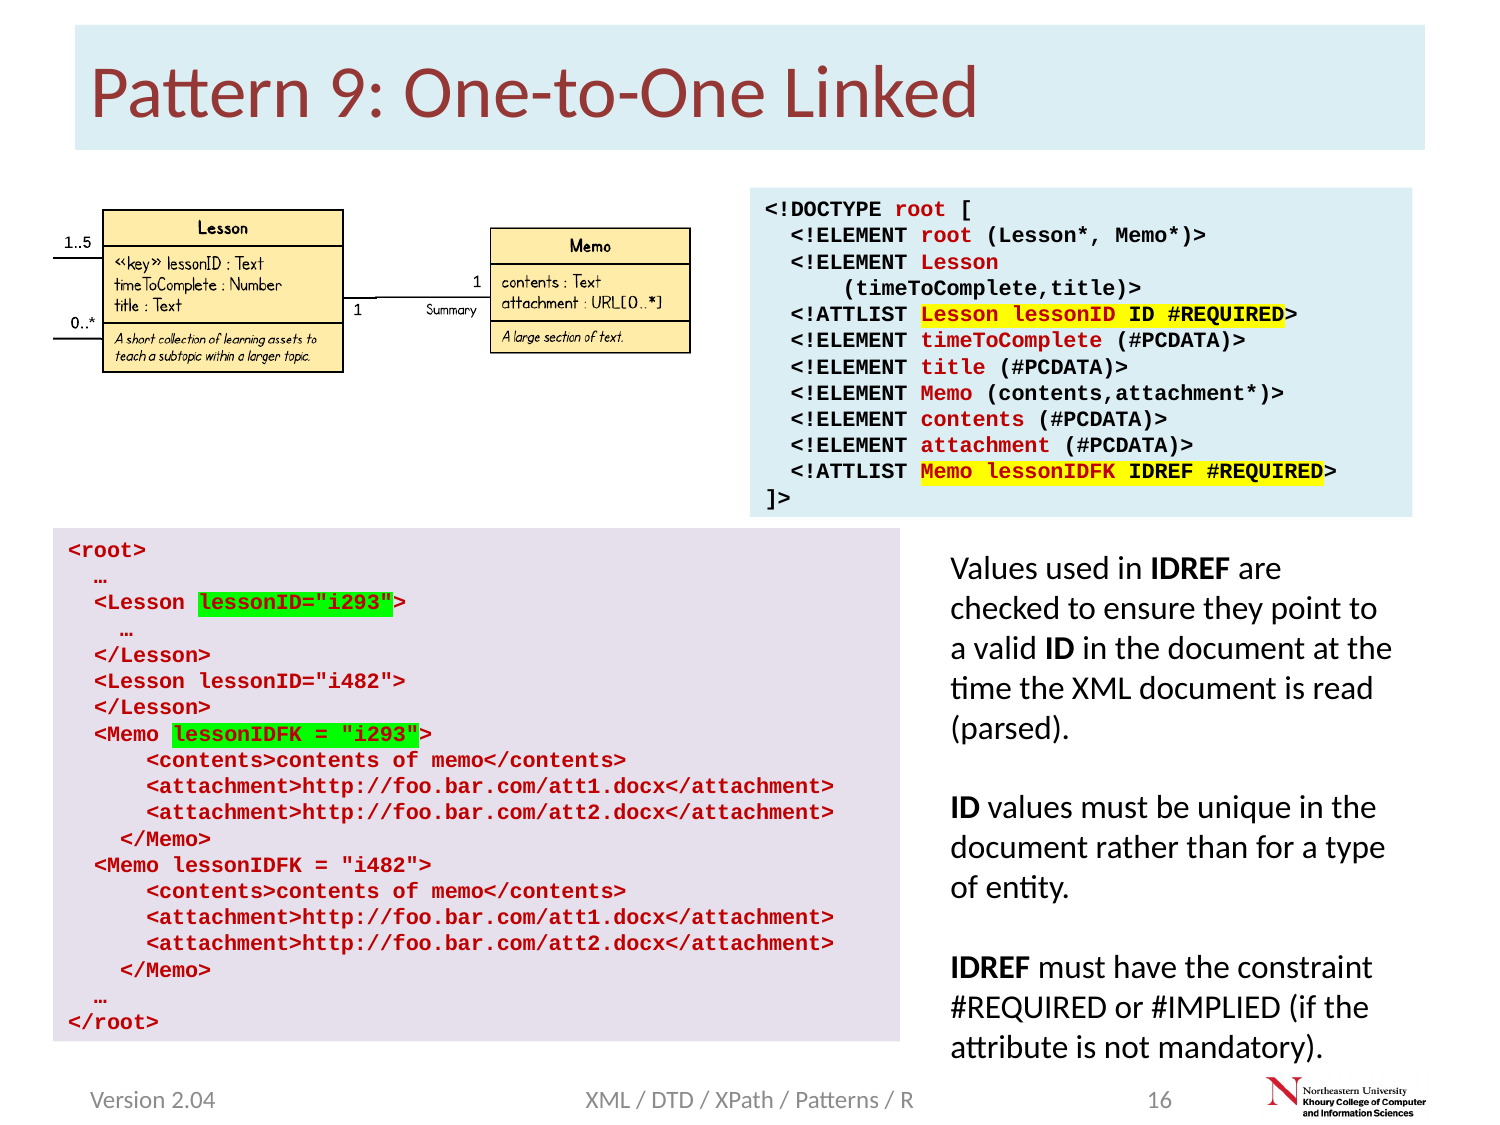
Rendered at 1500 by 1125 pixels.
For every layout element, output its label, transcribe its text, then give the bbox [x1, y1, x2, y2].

text_box <!DOCTYPE root [ <!ELEMENT root (Lesson*, Memo*)> <!ELEMENT Lesson (timeToComplete,title)> <!ATTLIST Lesson lessonID ID #REQUIRED> <!ELEMENT timeToComplete (#PCDATA)> <!ELEMENT title (#PCDATA)> <!ELEMENT Memo (contents,attachment*)> <!ELEMENT contents (#PCDATA)> <!ELEMENT attachment (#PCDATA)> <!ATTLIST Memo lessonIDFK IDREF #REQUIRED> ]> [749, 187, 1413, 517]
footer XML / DTD / XPath / Patterns / R [512, 1074, 988, 1122]
text_box Values used in IDREF are checked to ensure they point to a valid ID in the document at the time the XML document is read (parsed). ID values must be unique in the document rather than for a type of entity. IDREF must have the constraint #REQUIRED or #IMPLIED (if the attribute is not mandatory). [935, 538, 1411, 1073]
slide_number 16 [1074, 1074, 1188, 1122]
picture [1262, 1074, 1428, 1120]
text_box <root> … <Lesson lessonID="i293"> … </Lesson> <Lesson lessonID="i482"> </Lesson> <Memo lessonIDFK = "i293"> <contents>contents of memo</contents> <attachment>http://foo.bar.com/att1.docx</attachment> <attachment>http://foo.bar.com/att2.docx</attachment> </Memo> <Memo lessonIDFK = "i482"> <contents>contents of memo</contents> <attachment>http://foo.bar.com/att1.docx</attachment> <attachment>http://foo.bar.com/att2.docx</attachment> </Memo> … </root> [53, 528, 900, 1042]
title Pattern 9: One-to-One Linked [75, 24, 1425, 150]
slide_number Version 2.04 [75, 1074, 425, 1122]
picture [53, 181, 739, 401]
